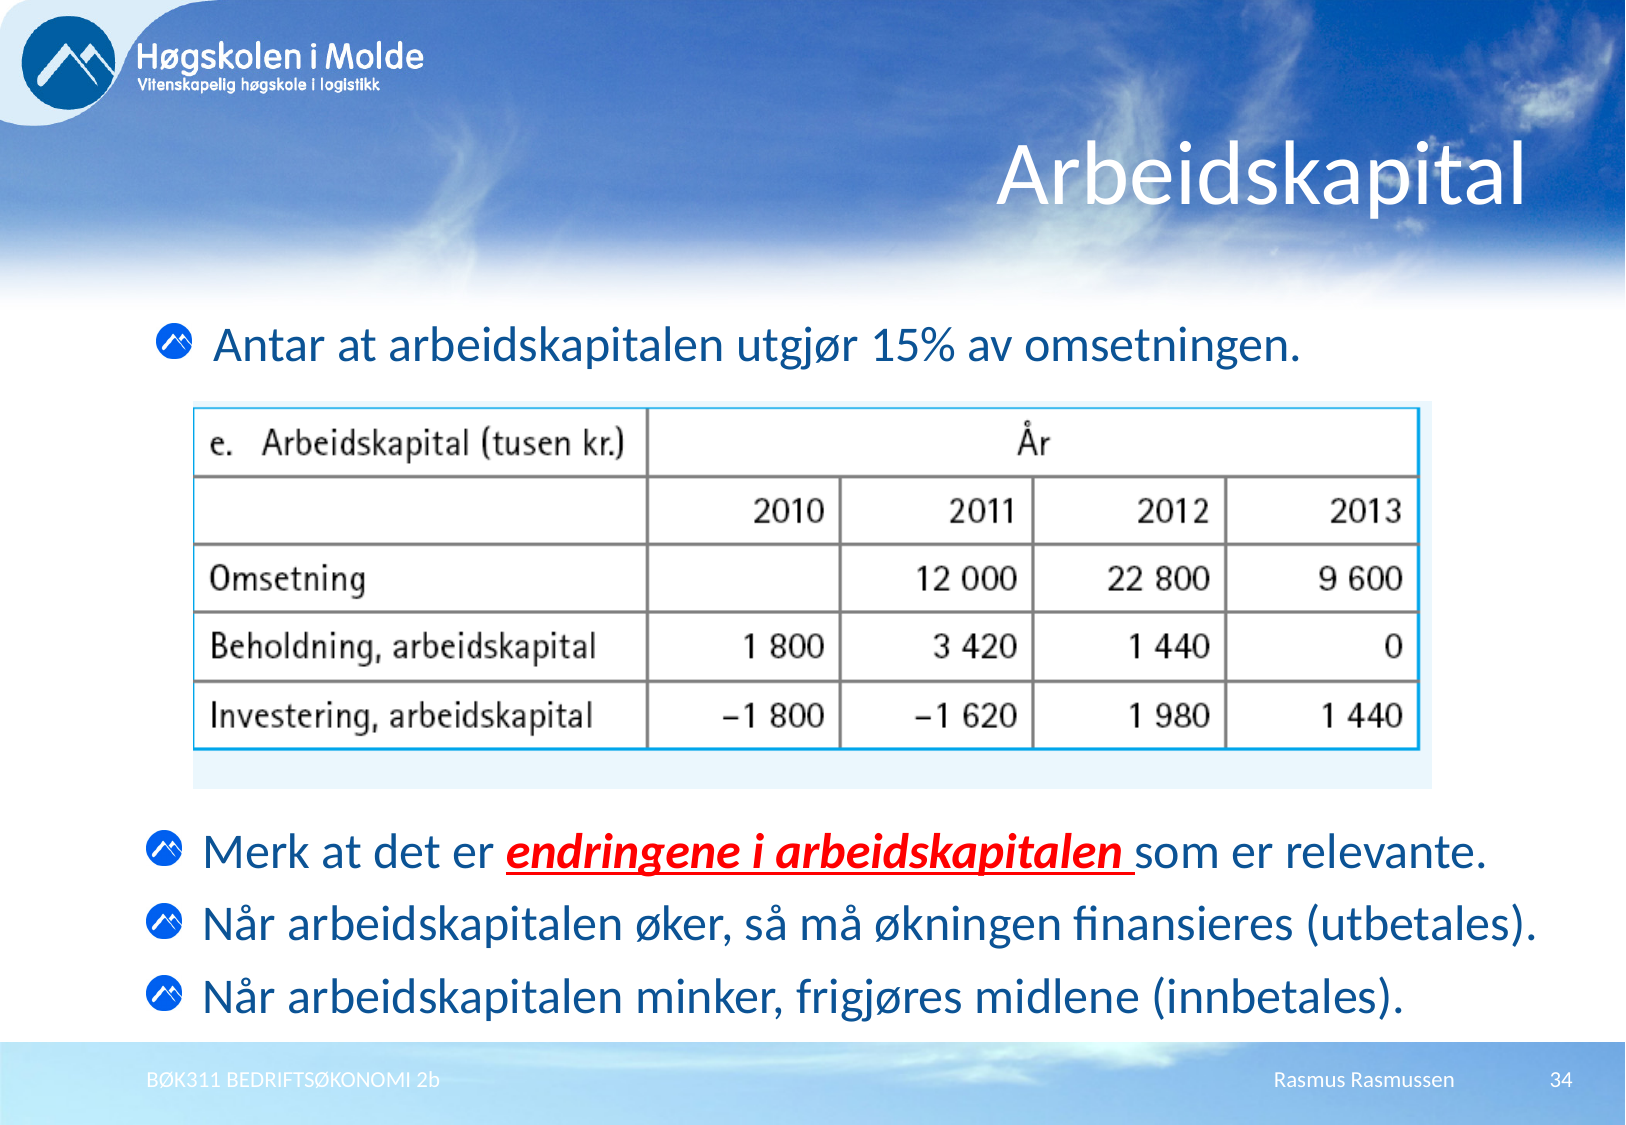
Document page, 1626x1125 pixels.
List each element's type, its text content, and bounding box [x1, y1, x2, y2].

picture [0, 1042, 1625, 1125]
picture [156, 323, 192, 359]
slide_number Rasmus Rasmussen [1166, 1048, 1471, 1109]
picture [146, 830, 182, 866]
picture [146, 975, 182, 1011]
picture [0, 0, 1625, 310]
title Arbeidskapital [131, 105, 1544, 235]
text_box Antar at arbeidskapitalen utgjør 15% av omsetningen. [142, 303, 1483, 379]
footer BØK311 BEDRIFTSØKONOMI 2b [131, 1048, 1166, 1109]
slide_number 34 [1493, 1048, 1588, 1109]
picture [146, 903, 182, 939]
text_box Merk at det er endringene i arbeidskapitalen som er relevante. Når arbeidskapitalen øker, så må økningen finansieres (utbetales). Når arbeidskapitalen minker, frigjøres midlene (innbetales). [131, 810, 1570, 1031]
picture [193, 400, 1432, 789]
